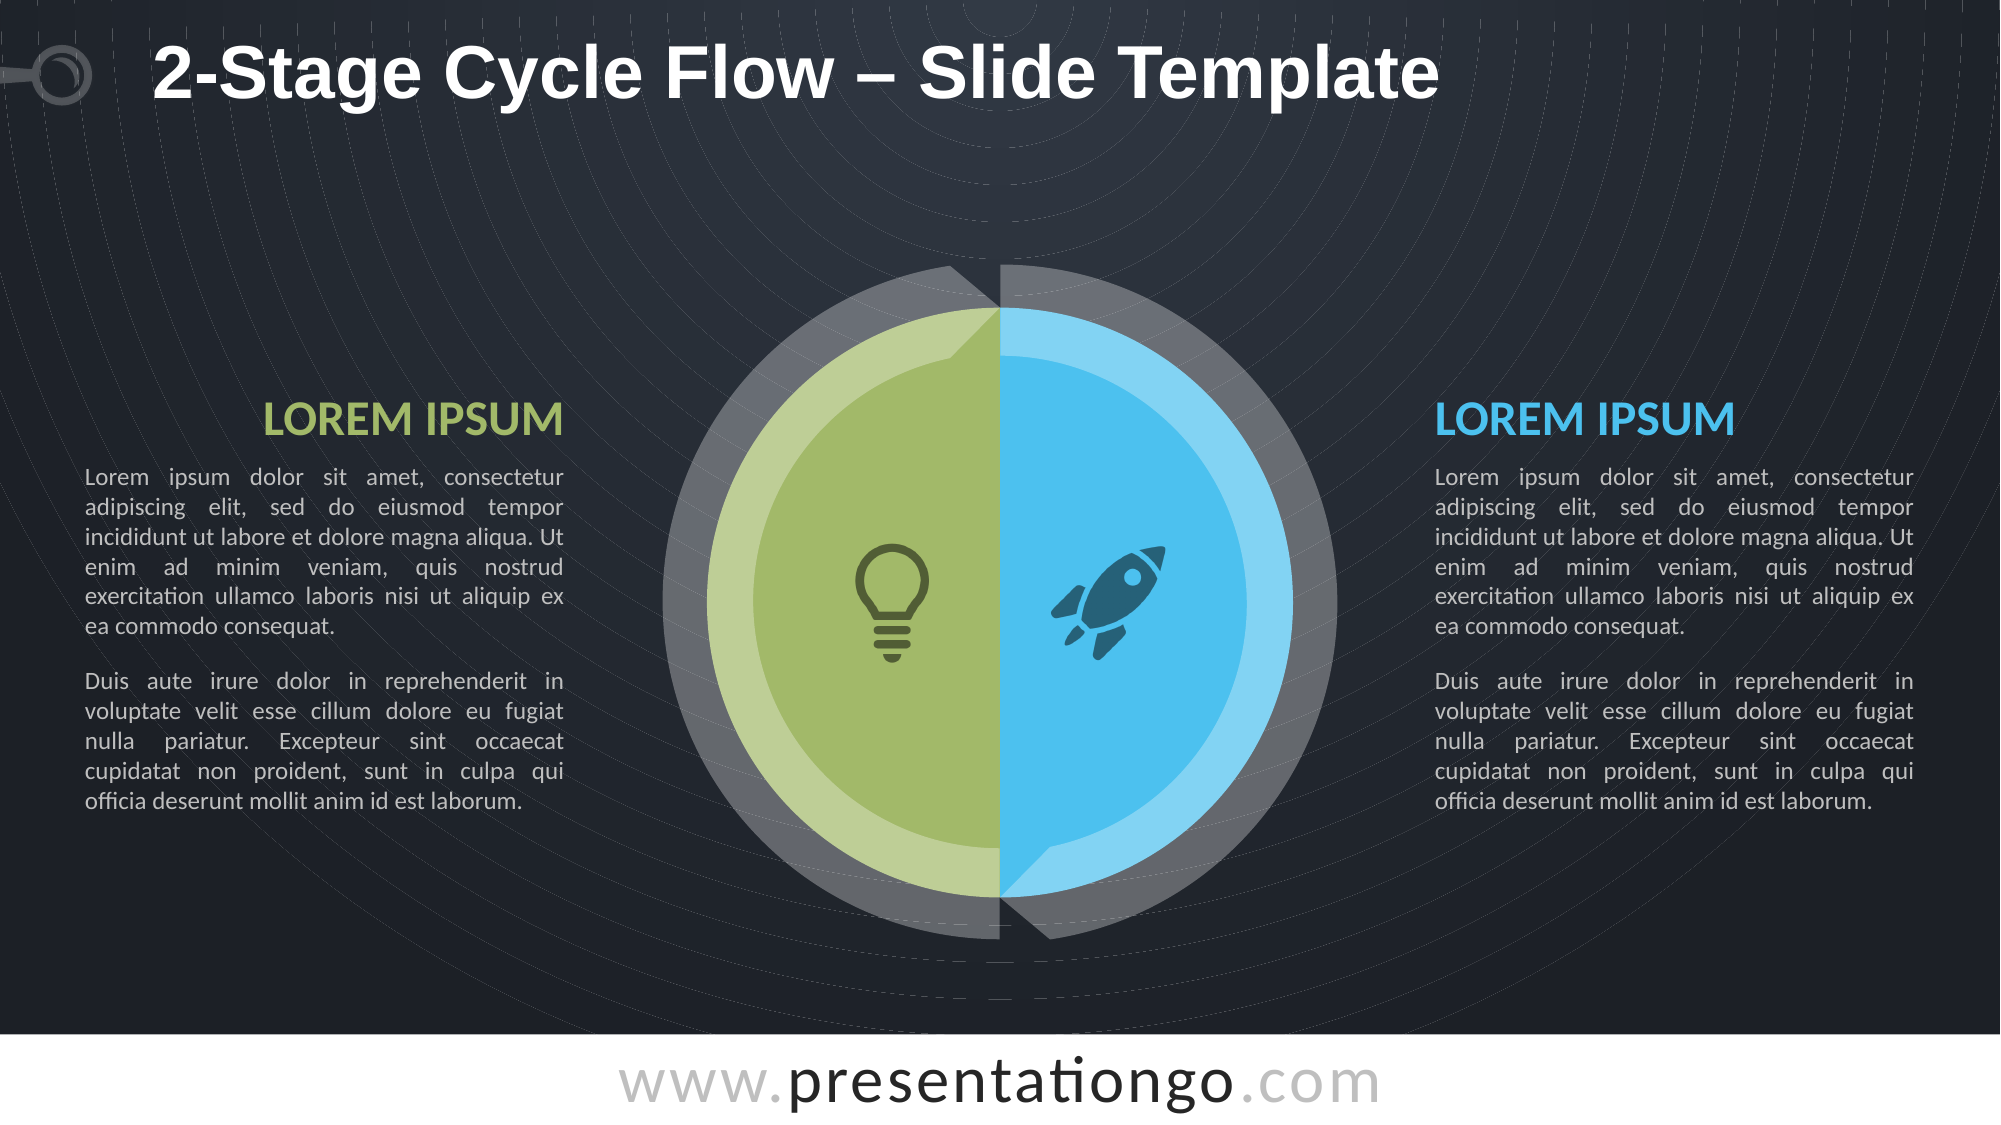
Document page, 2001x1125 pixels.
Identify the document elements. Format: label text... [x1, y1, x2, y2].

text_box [662, 264, 1338, 940]
picture [1040, 535, 1176, 671]
picture [824, 535, 960, 671]
title 2-Stage Cycle Flow – Slide Template [137, 26, 2000, 148]
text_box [1434, 377, 1915, 827]
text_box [84, 377, 565, 827]
